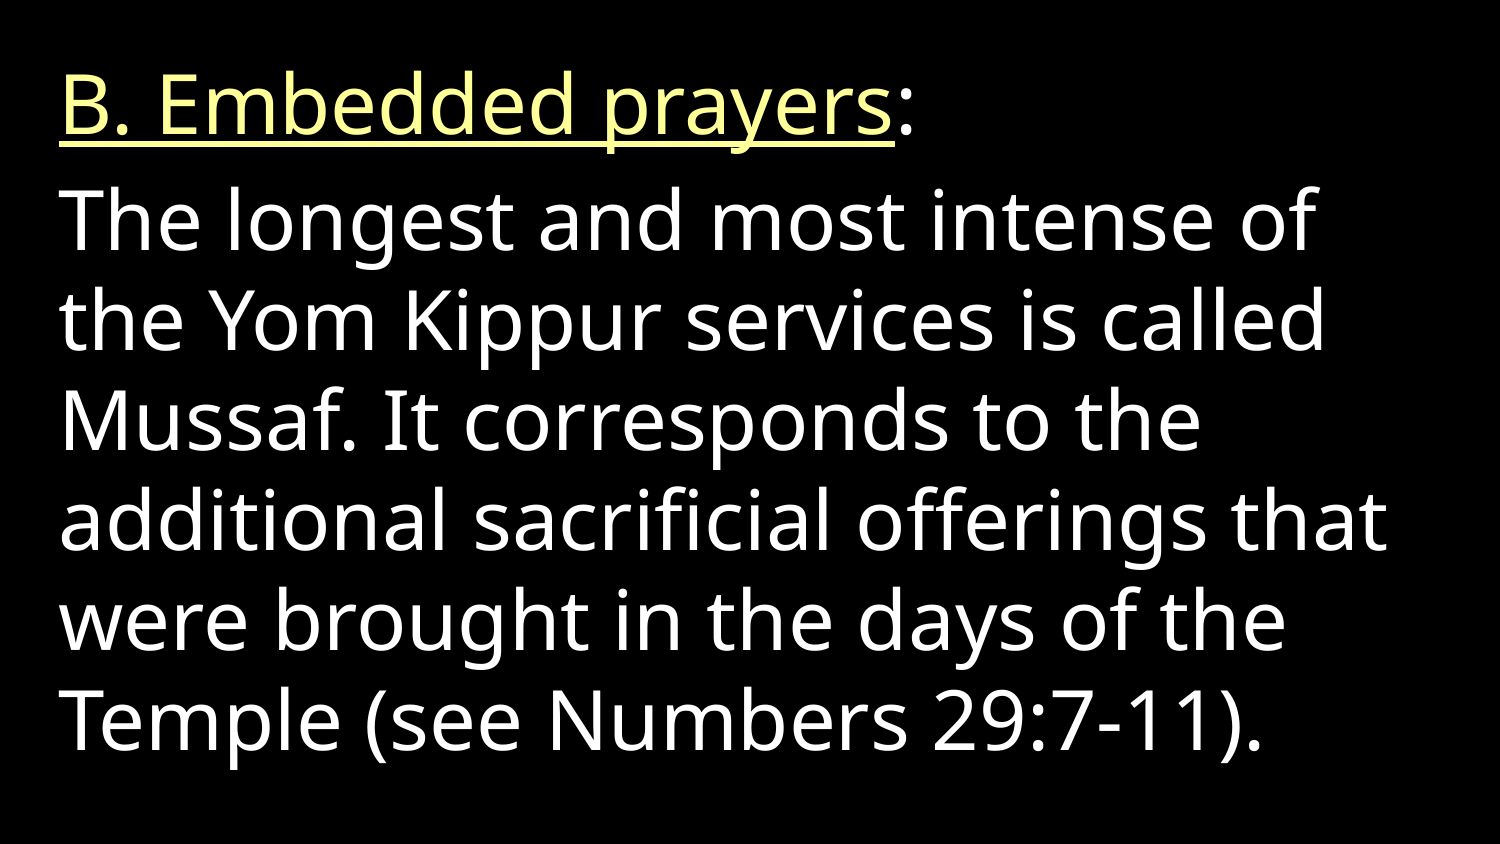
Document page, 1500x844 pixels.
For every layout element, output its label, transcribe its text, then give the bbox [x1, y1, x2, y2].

list B. Embedded prayers: The longest and most intense of the Yom Kippur services is called Mussaf. It corresponds to the additional sacrificial offerings that were brought in the days of the Temple (see Numbers 29:7-11). [50, 46, 1425, 810]
